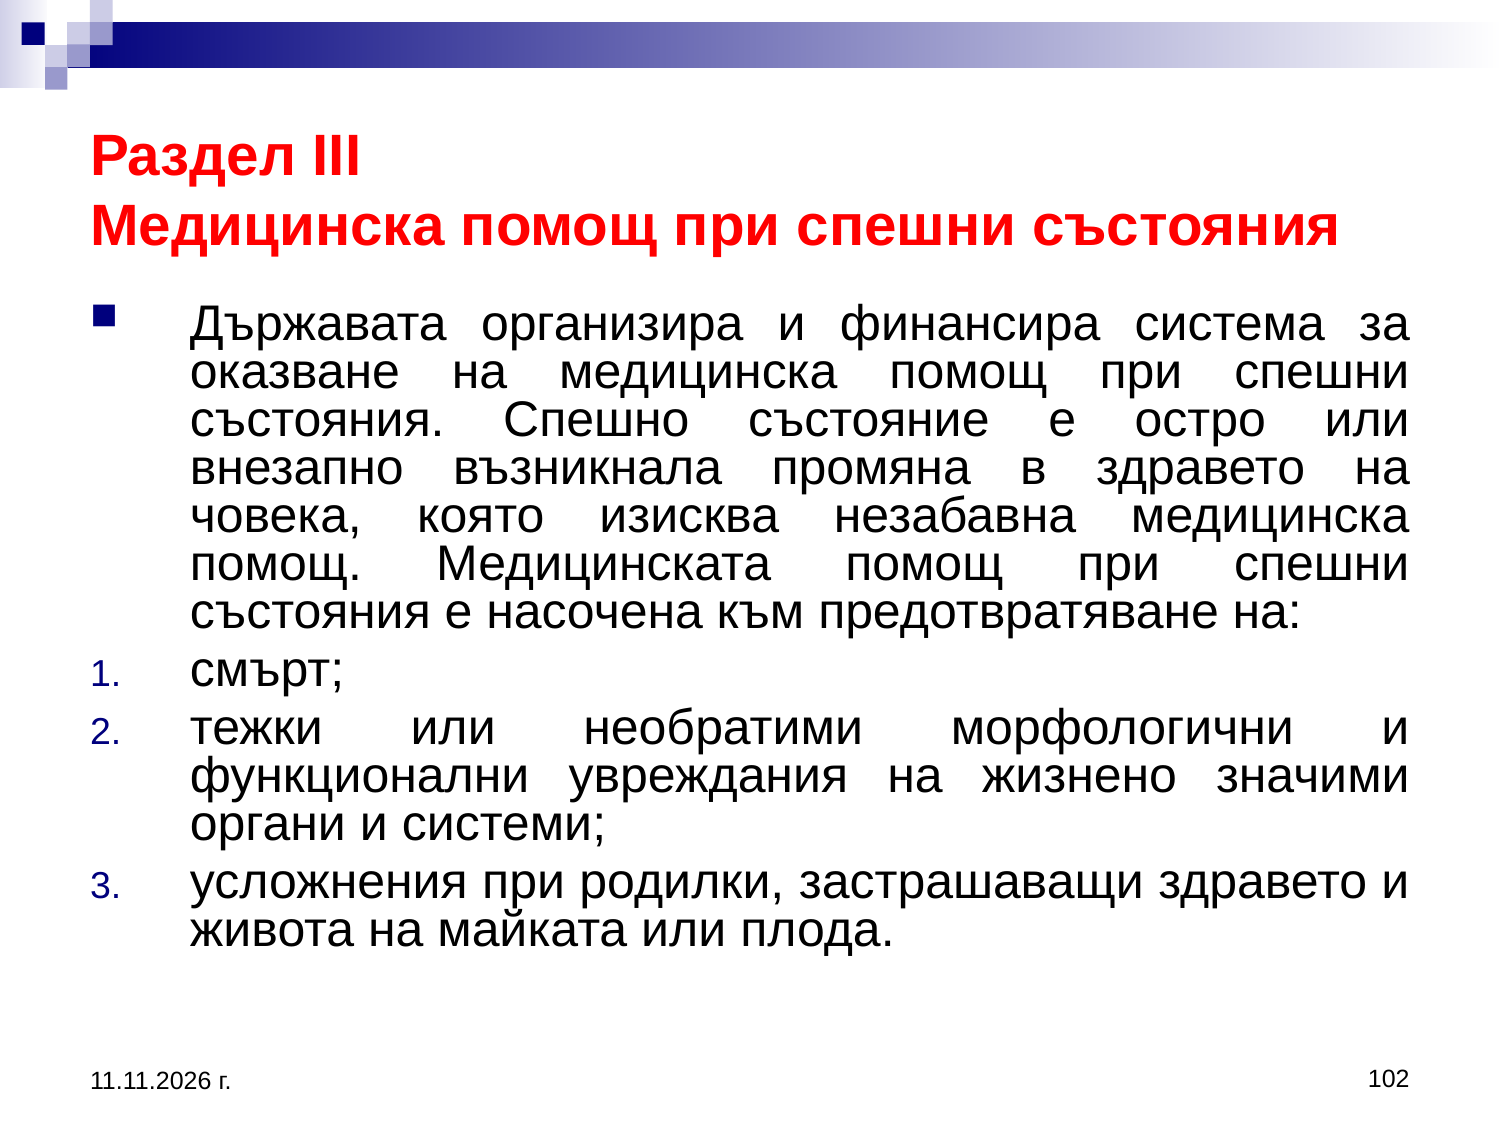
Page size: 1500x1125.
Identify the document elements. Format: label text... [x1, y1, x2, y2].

list Държавата организира и финансира система за оказване на медицинска помощ при спешни състояния. Спешно състояние е остро или внезапно възникнала промяна в здравето на човека, която изисква незабавна медицинска помощ. Медицинската помощ при спешни състояния е насочена към предотвратяване на: смърт; тежки или необратими морфологични и функционални увреждания на жизнено значими органи и системи; усложнения при родилки, застрашаващи здравето и живота на майката или плода. [75, 224, 1425, 988]
title Раздел III Медицинска помощ при спешни състояния [75, 75, 1425, 224]
slide_number 102 [1074, 1025, 1425, 1100]
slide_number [75, 1024, 425, 1103]
